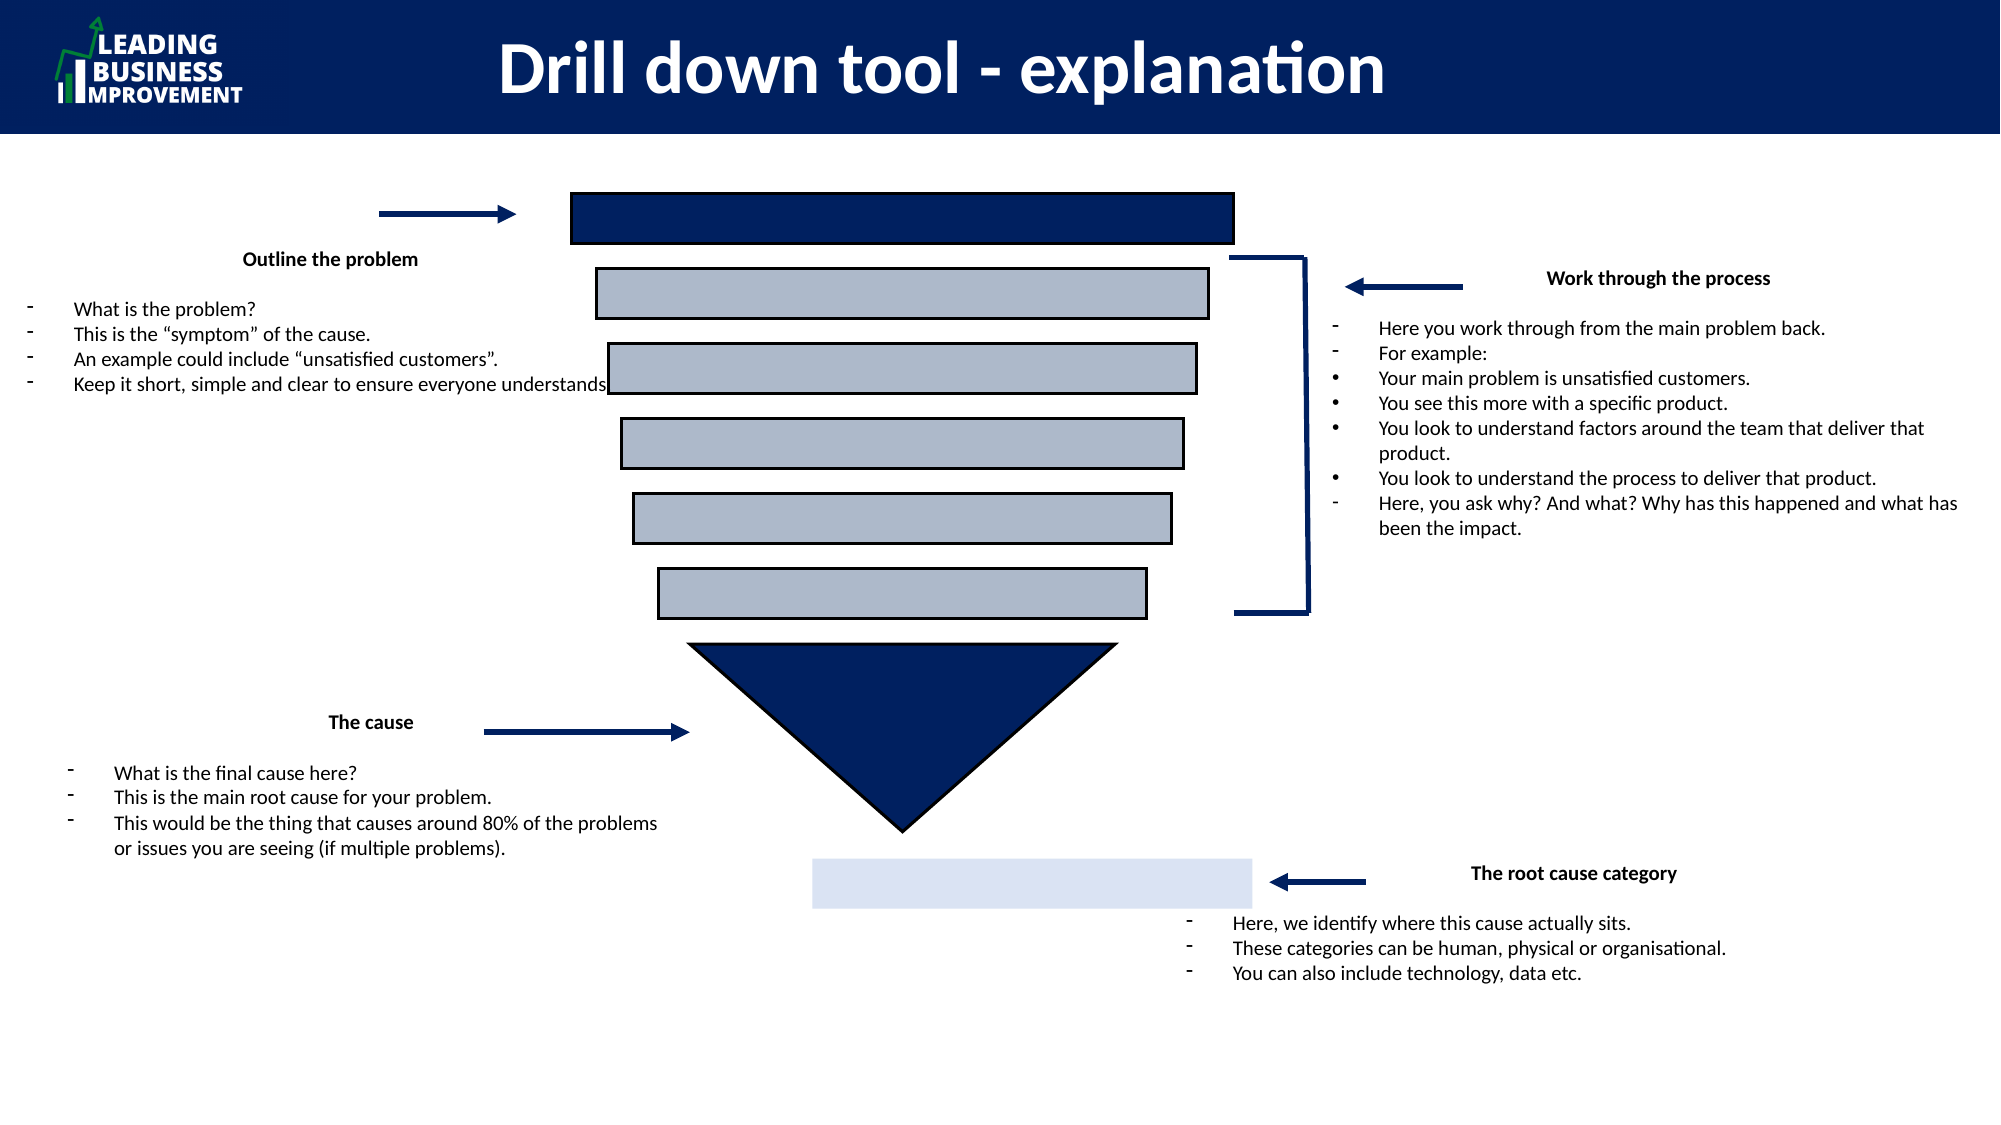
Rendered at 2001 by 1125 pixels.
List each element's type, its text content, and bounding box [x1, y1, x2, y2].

text_box [633, 492, 1172, 544]
text_box The cause What is the final cause here? This is the main root cause for your problem. This would be the thing that causes around 80% of the problems or issues you are seeing (if multiple problems). [52, 701, 690, 867]
text_box [658, 567, 1147, 619]
text_box [570, 192, 1235, 244]
text_box The root cause category Here, we identify where this cause actually sits. These categories can be human, physical or organisational. You can also include technology, data etc. [1171, 852, 1977, 993]
text_box [620, 417, 1185, 469]
text_box Outline the problem What is the problem? This is the “symptom” of the cause. An example could include “unsatisfied customers”. Keep it short, simple and clear to ensure everyone understands. [12, 238, 650, 404]
text_box [650, 267, 1210, 319]
text_box [0, 0, 2000, 134]
picture [0, 0, 289, 126]
text_box [811, 858, 1253, 910]
text_box [650, 342, 1197, 394]
text_box Drill down tool - explanation [483, 10, 1485, 116]
text_box Work through the process Here you work through from the main problem back. For example: Your main problem is unsatisfied customers. You see this more with a specific product. You look to understand factors around the team that deliver that product. You look to understand the process to deliver that product. Here, you ask why? And what? Why has this happened and what has been the impact. [1317, 257, 2000, 547]
text_box [687, 643, 1118, 834]
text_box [1229, 257, 1309, 613]
